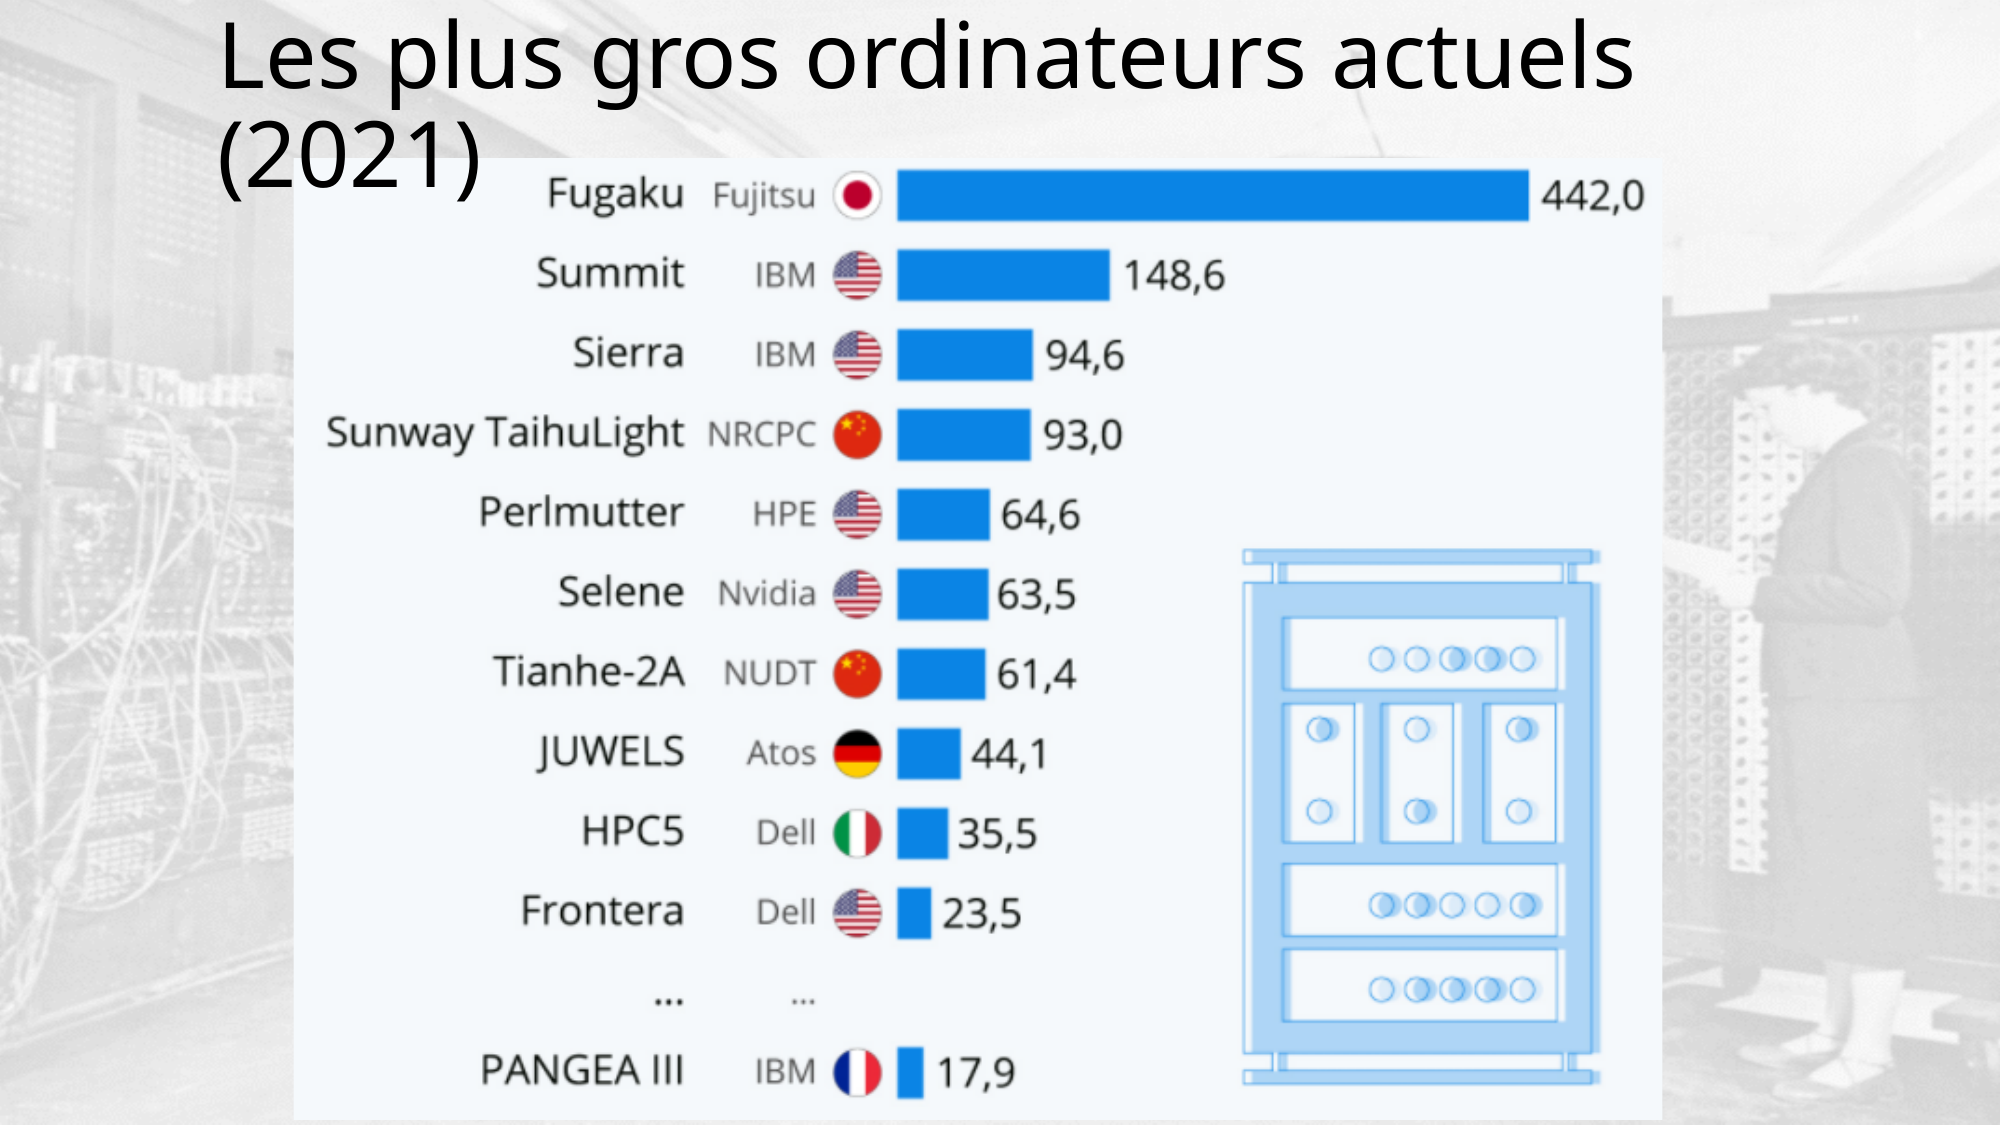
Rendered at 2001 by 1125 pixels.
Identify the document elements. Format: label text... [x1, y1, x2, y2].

picture [293, 158, 1663, 1121]
title Les plus gros ordinateurs actuels (2021) [202, 0, 1928, 218]
